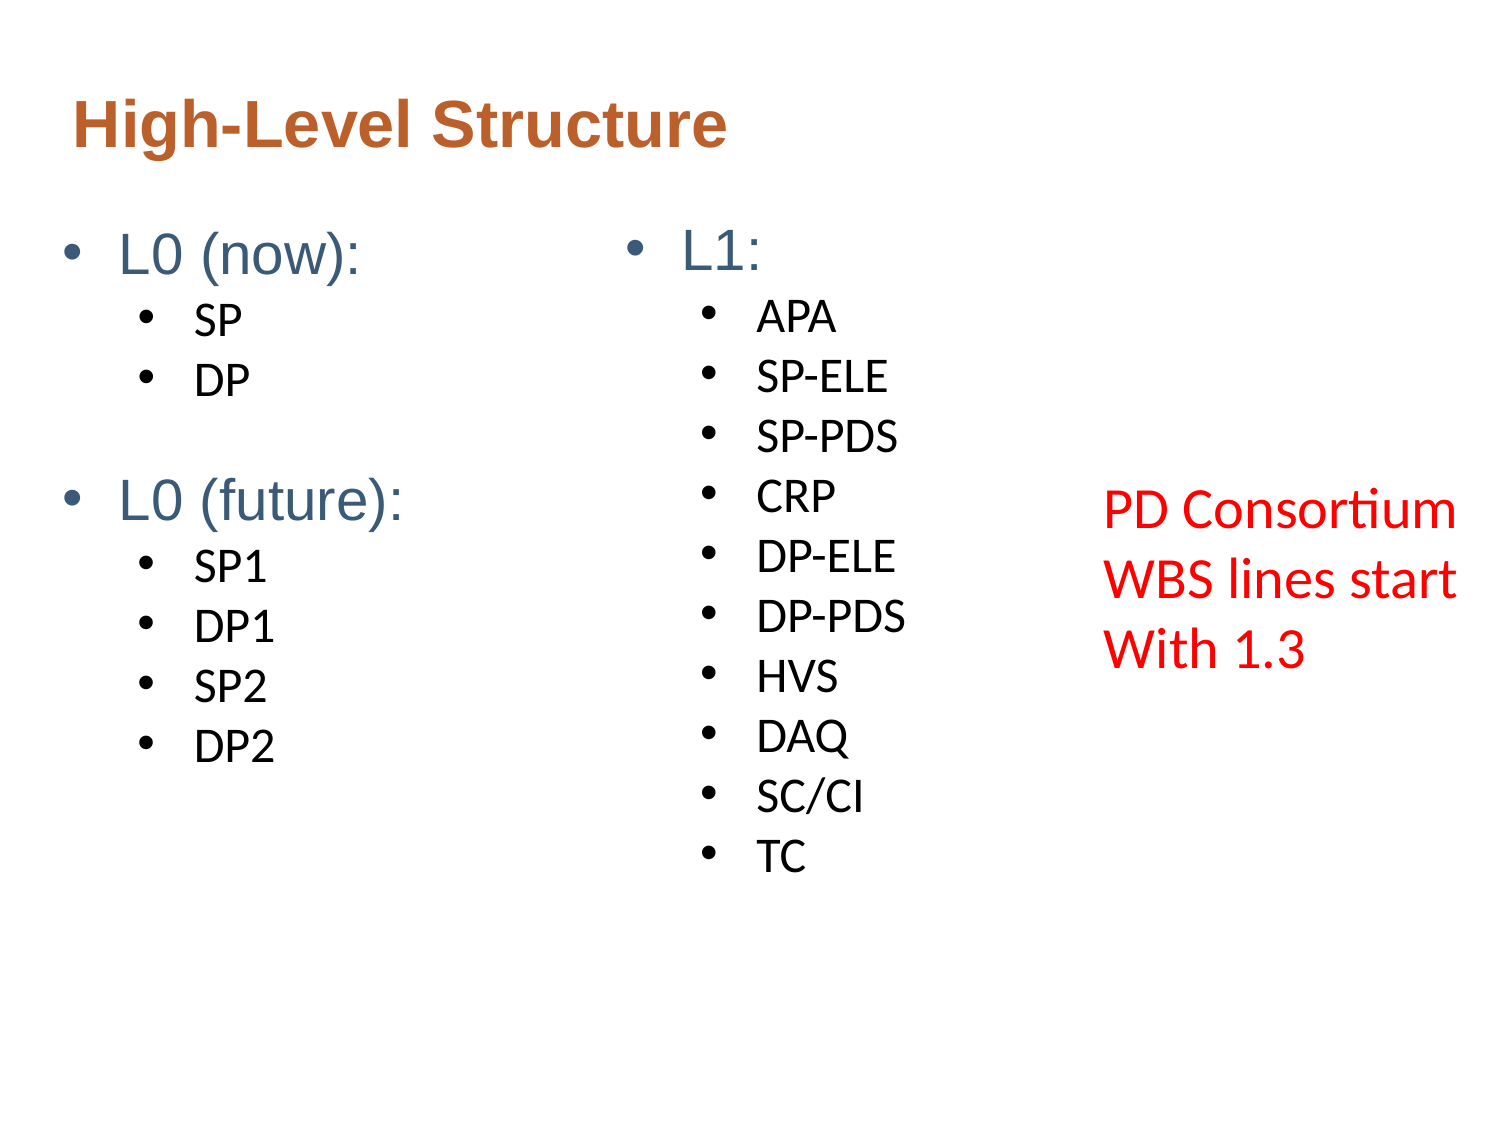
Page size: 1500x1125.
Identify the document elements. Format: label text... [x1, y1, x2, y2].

text_box L1: APA SP-ELE SP-PDS CRP DP-ELE DP-PDS HVS DAQ SC/CI TC [625, 212, 963, 953]
text_box L0 (future): SP1 DP1 SP2 DP2 [62, 462, 450, 903]
text_box High-Level Structure [72, 81, 1428, 162]
text_box L0 (now): SP DP [62, 215, 400, 462]
text_box PD Consortium WBS lines start With 1.3 [1089, 462, 1474, 688]
